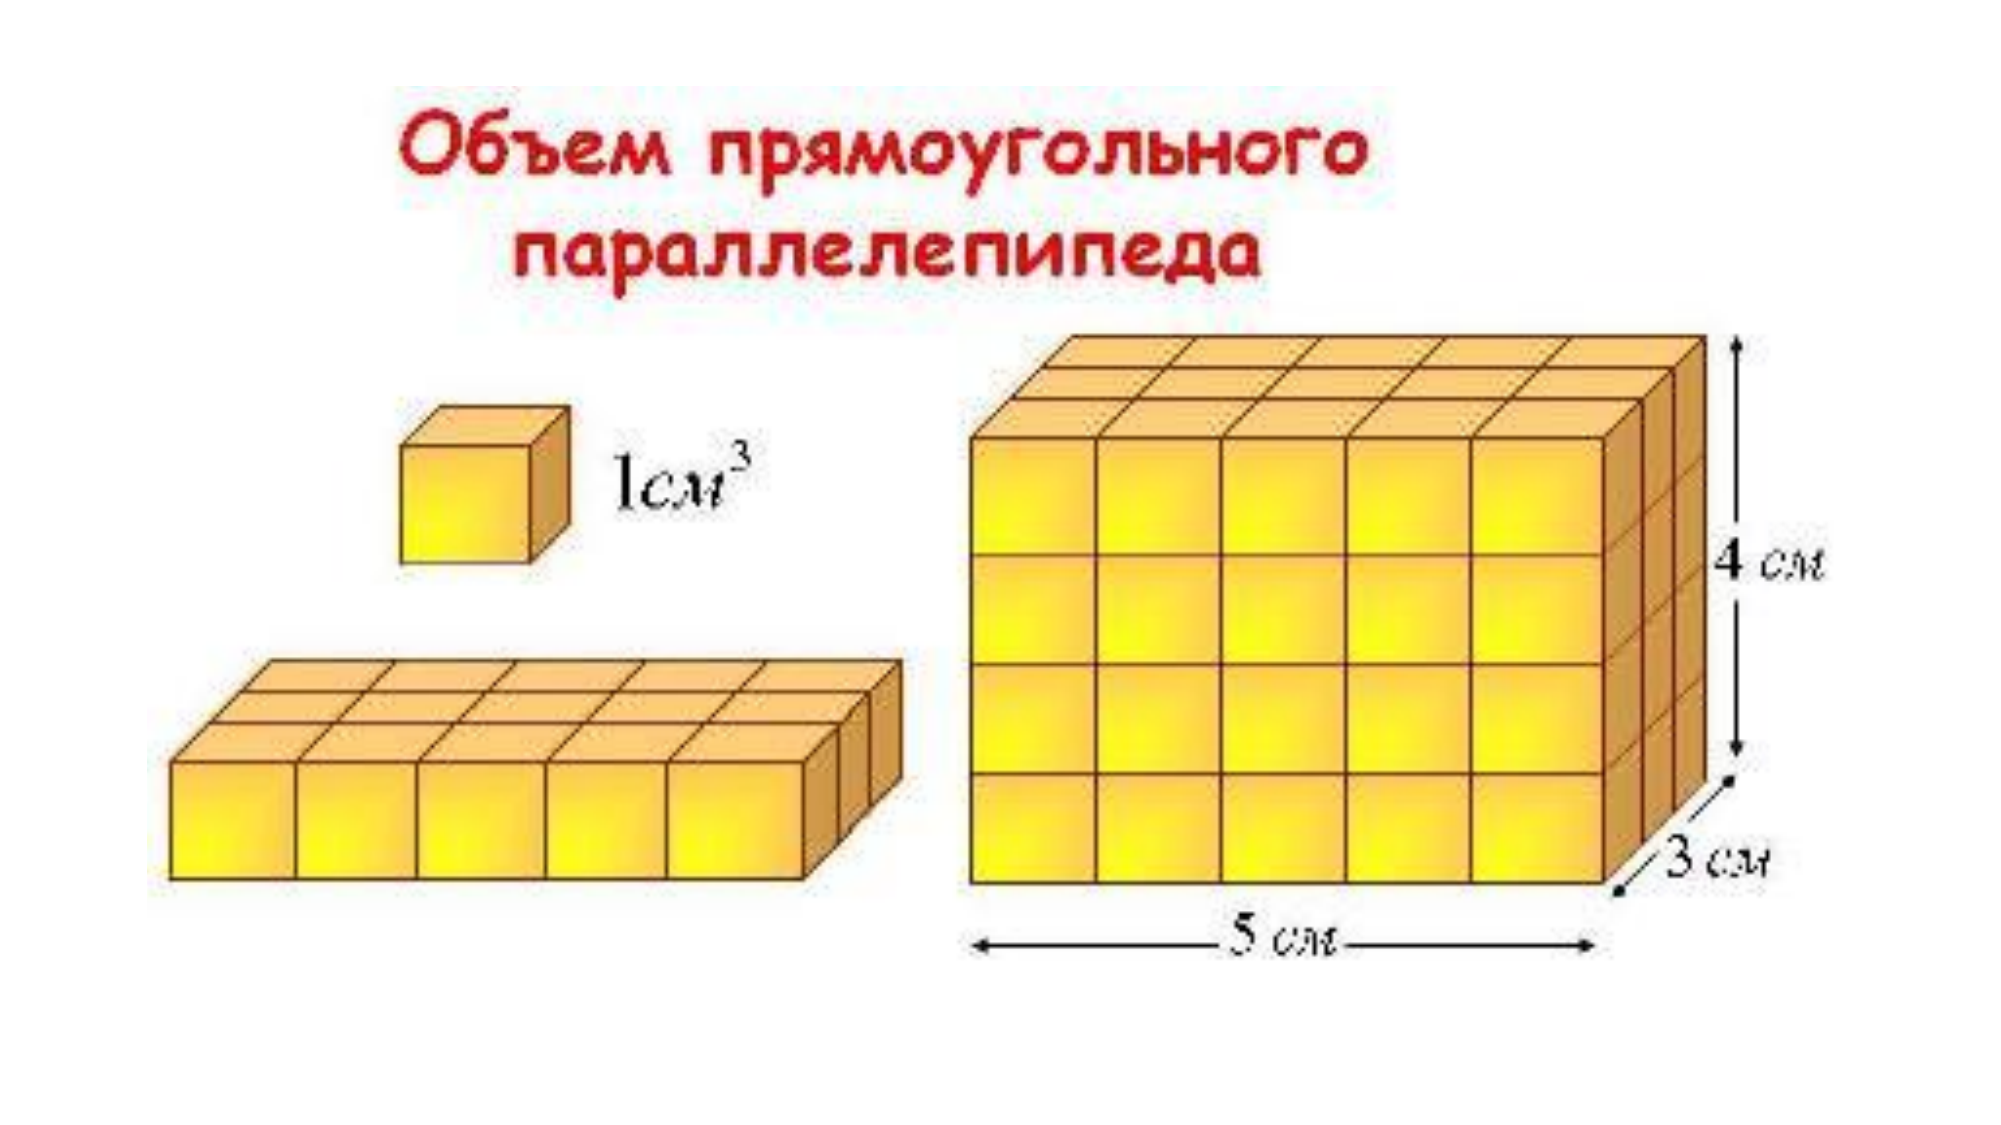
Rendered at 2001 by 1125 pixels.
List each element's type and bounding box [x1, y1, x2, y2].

picture [147, 86, 1849, 992]
